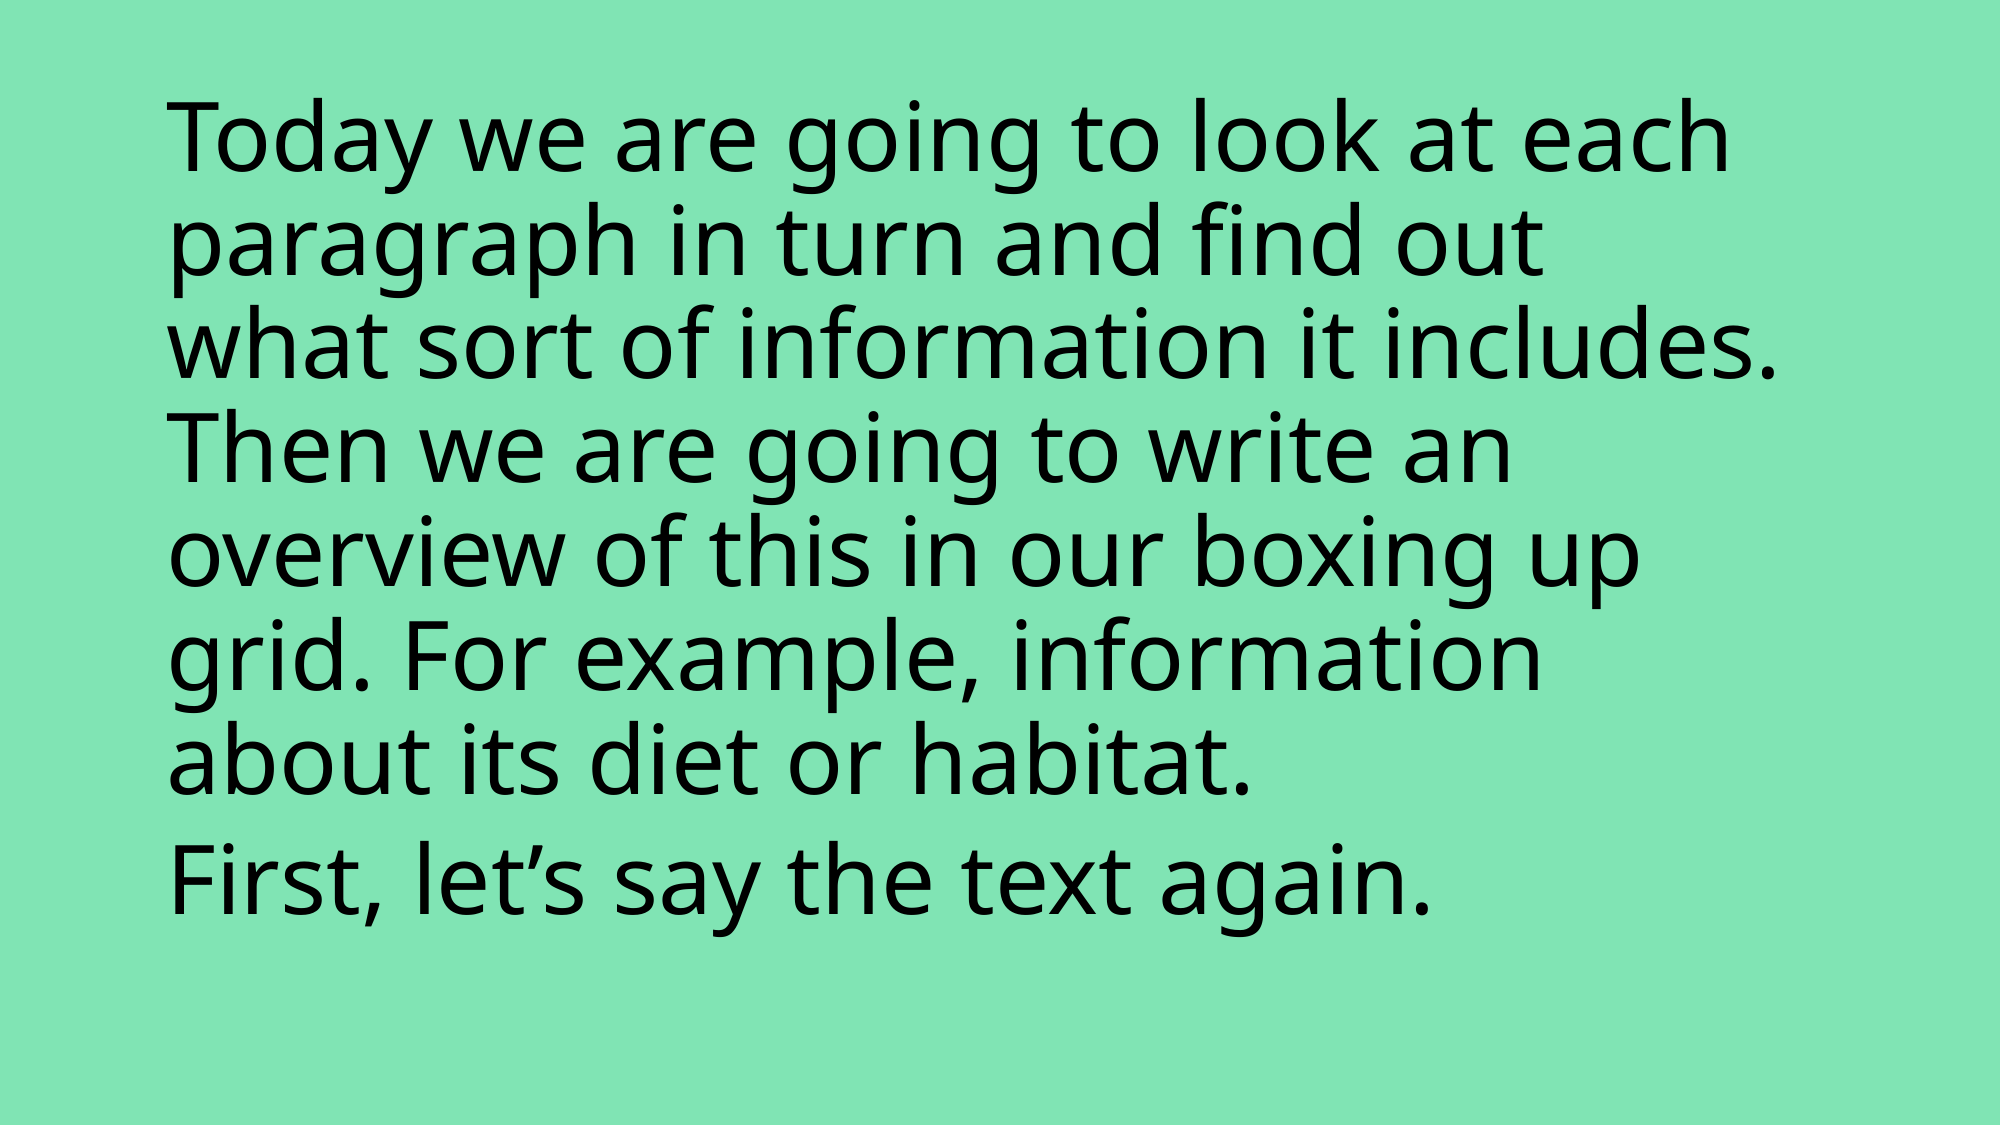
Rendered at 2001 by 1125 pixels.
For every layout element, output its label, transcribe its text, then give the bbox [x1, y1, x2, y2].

subtitle Today we are going to look at each paragraph in turn and find out what sort of information it includes. Then we are going to write an overview of this in our boxing up grid. For example, information about its diet or habitat. First, let’s say the text again. [151, 80, 1803, 972]
